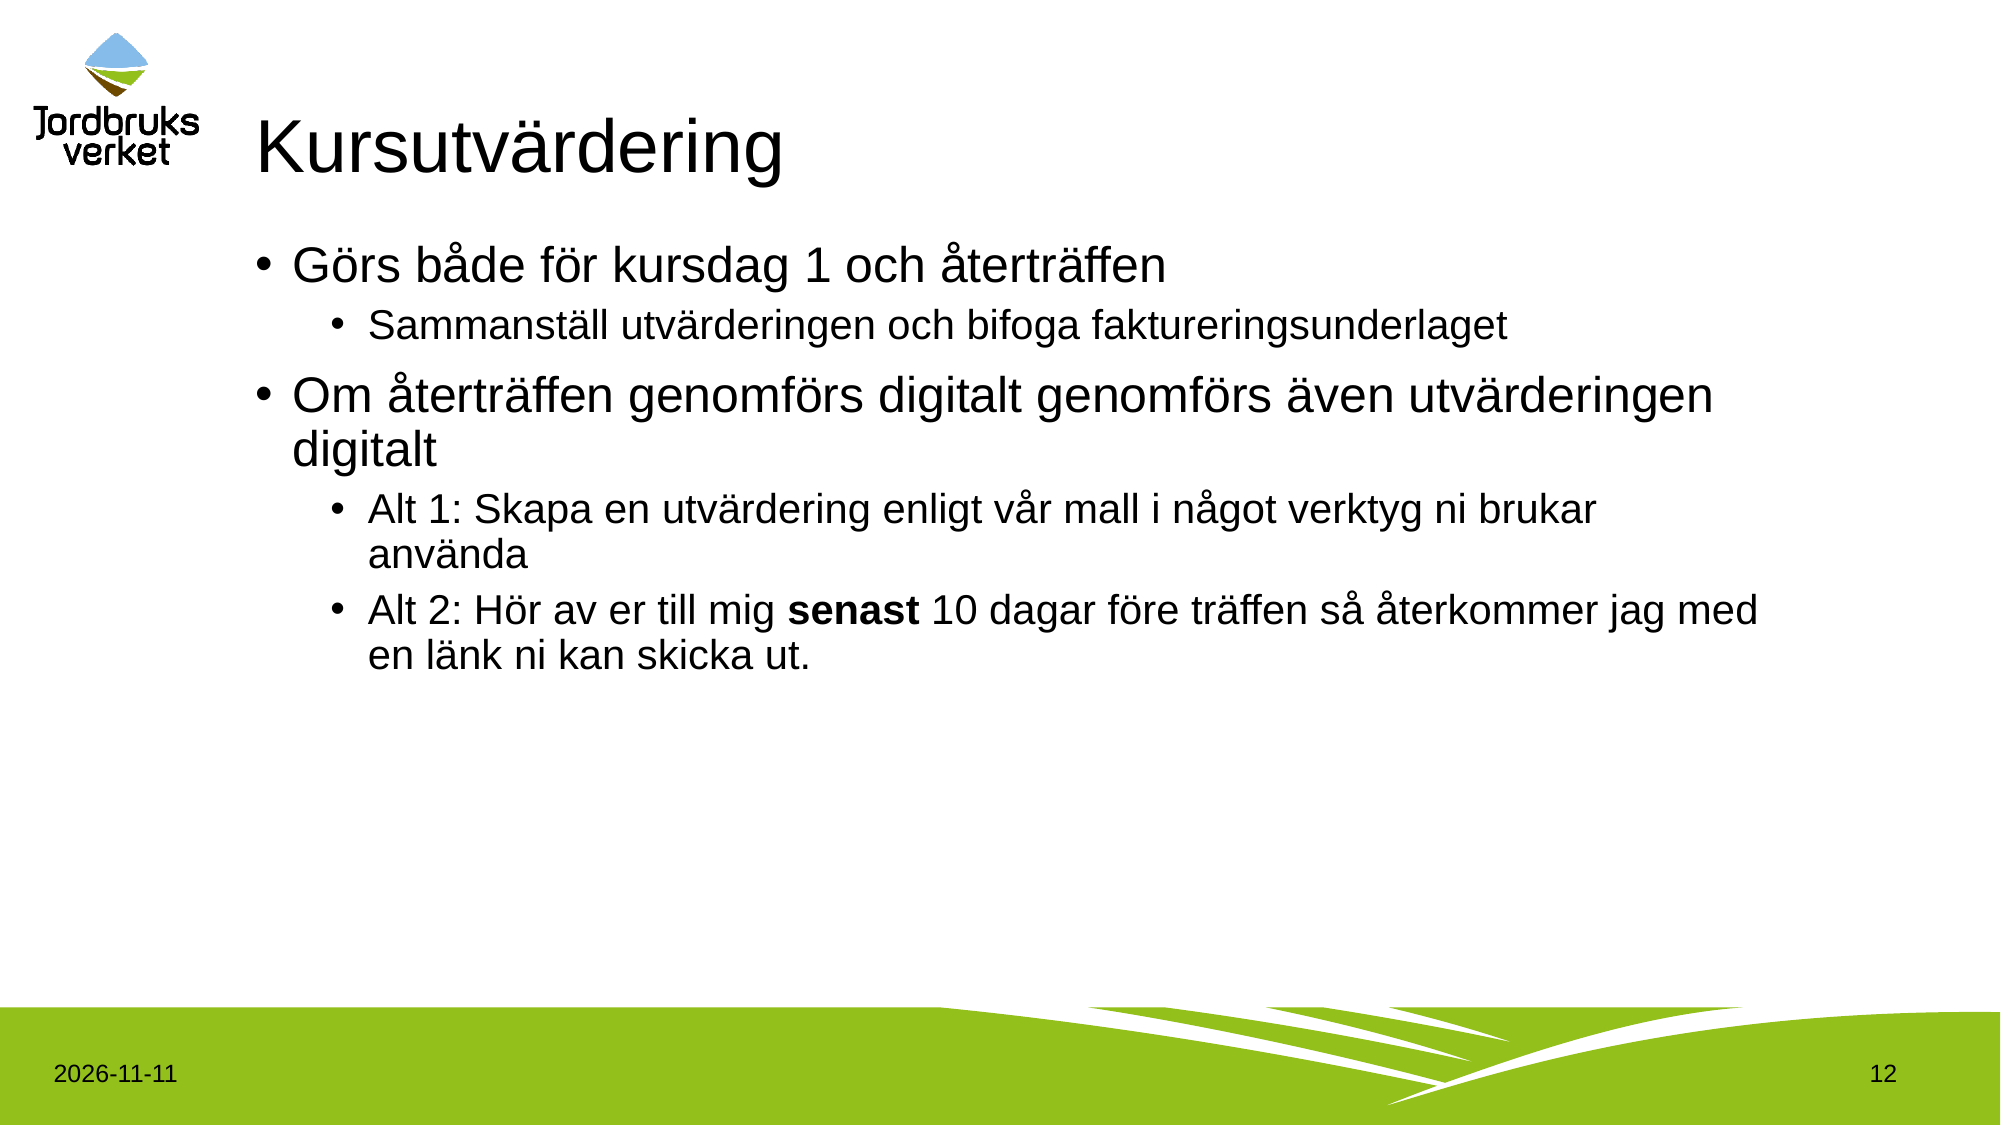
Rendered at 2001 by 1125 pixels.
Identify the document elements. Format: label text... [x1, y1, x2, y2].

list Görs både för kursdag 1 och återträffen Sammanställ utvärderingen och bifoga faktureringsunderlaget Om återträffen genomförs digitalt genomförs även utvärderingen digitalt Alt 1: Skapa en utvärdering enligt vår mall i något verktyg ni brukar använda Alt 2: Hör av er till mig senast 10 dagar före träffen så återkommer jag med en länk ni kan skicka ut. [240, 231, 1776, 971]
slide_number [0, 1042, 233, 1103]
title Kursutvärdering [240, 0, 1776, 197]
slide_number 12 [1767, 1042, 2000, 1103]
picture [0, 0, 233, 199]
